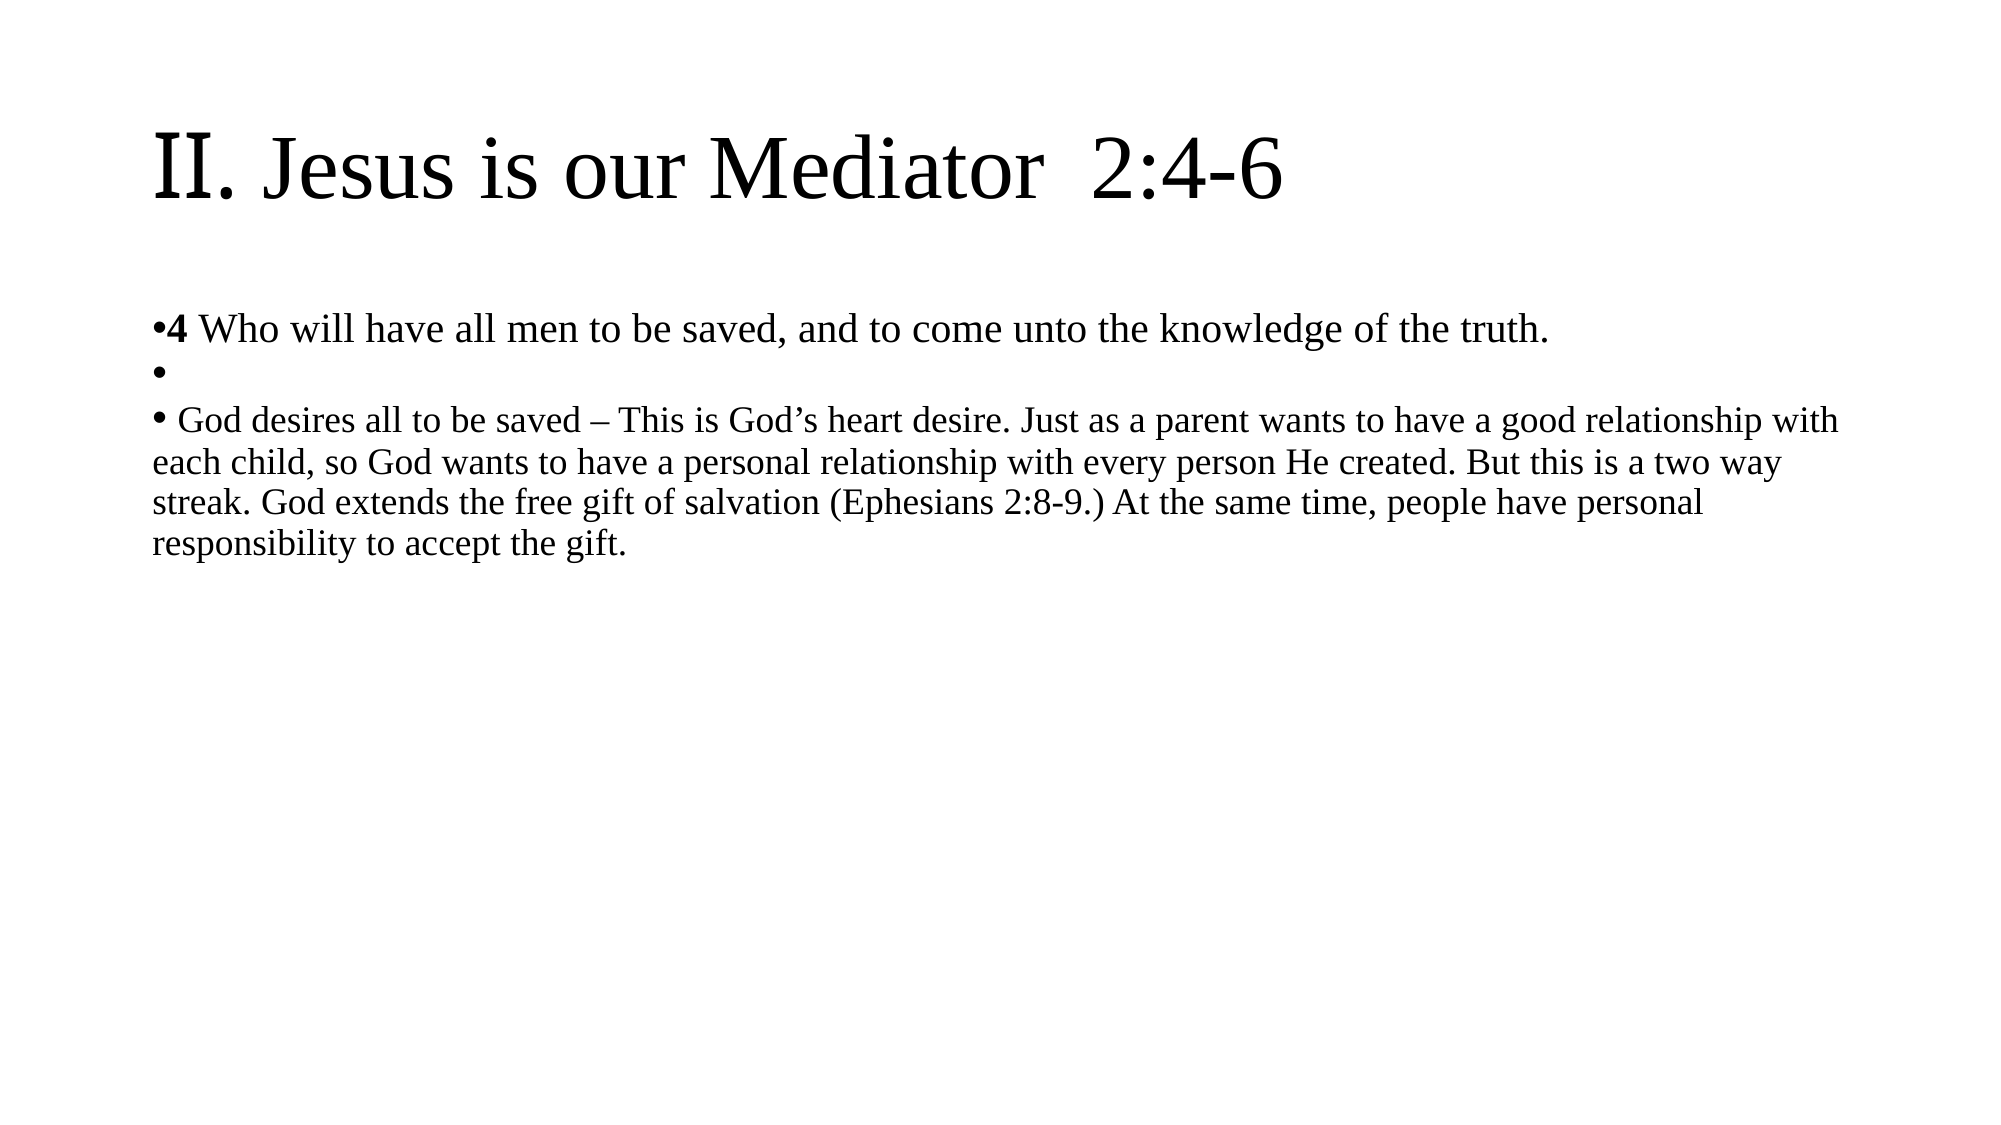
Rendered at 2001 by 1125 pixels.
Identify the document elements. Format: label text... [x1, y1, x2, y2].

list 4 Who will have all men to be saved, and to come unto the knowledge of the truth. God desires all to be saved – This is God’s heart desire. Just as a parent wants to have a good relationship with each child, so God wants to have a personal relationship with every person He created. But this is a two way streak. God extends the free gift of salvation (Ephesians 2:8-9.) At the same time, people have personal responsibility to accept the gift. [137, 299, 1863, 1014]
title II. Jesus is our Mediator 2:4-6 [137, 59, 1863, 278]
